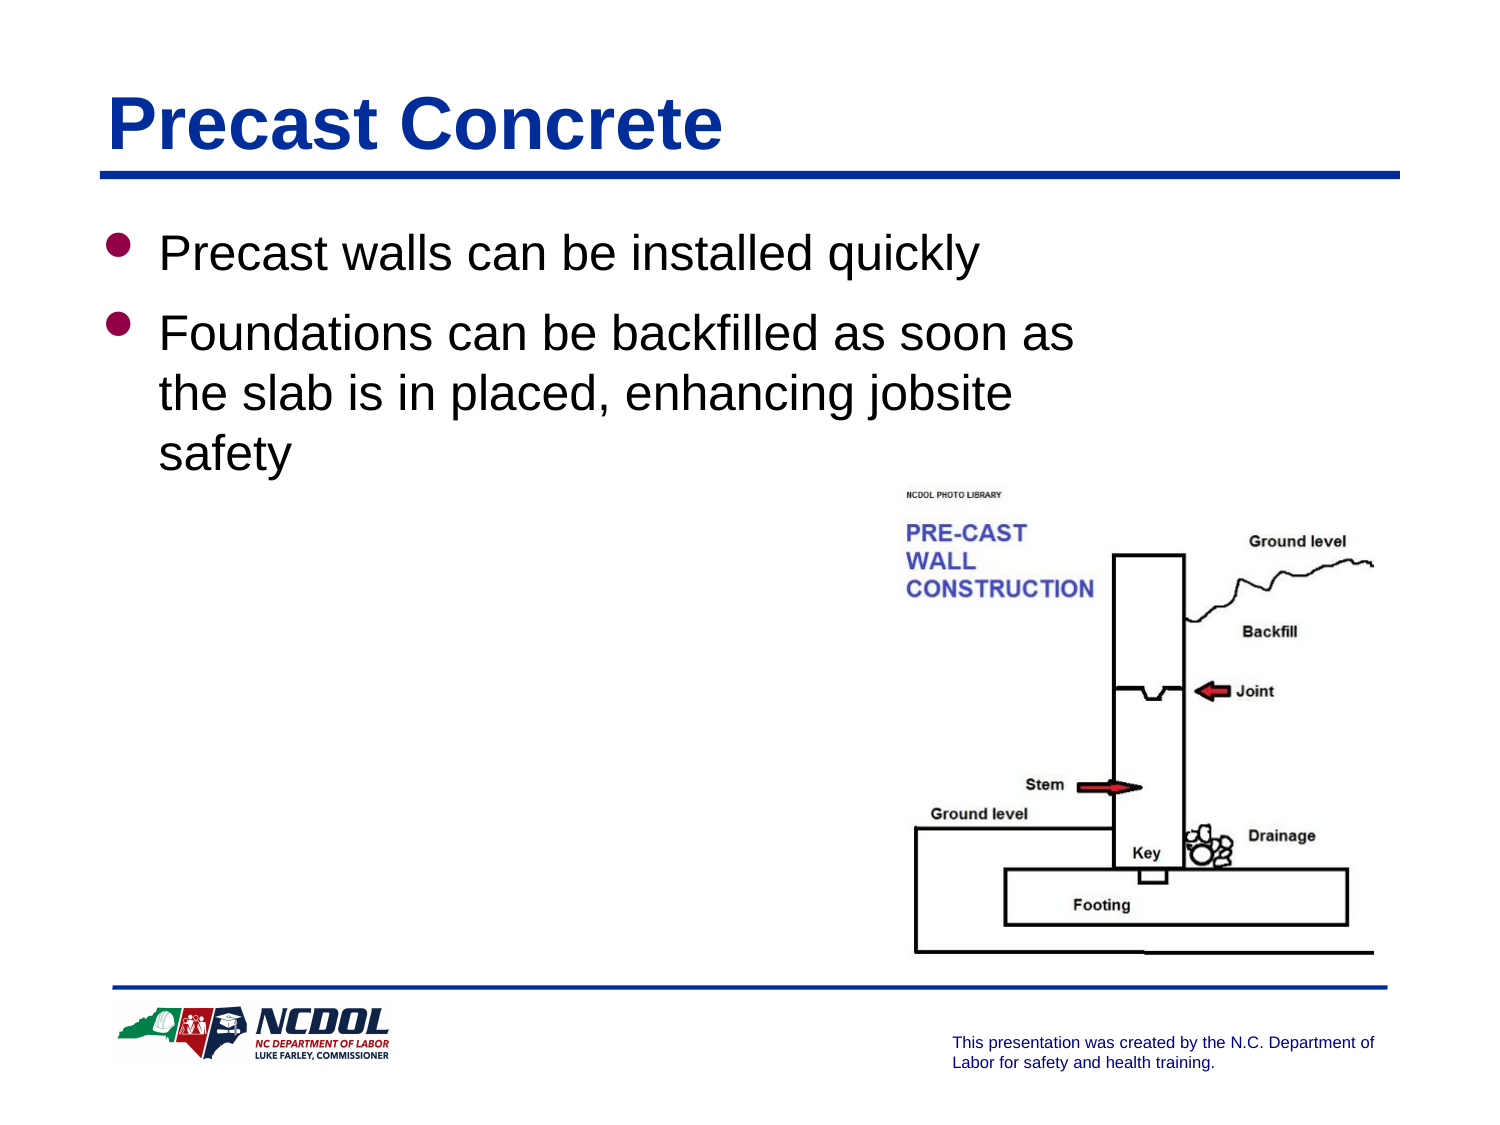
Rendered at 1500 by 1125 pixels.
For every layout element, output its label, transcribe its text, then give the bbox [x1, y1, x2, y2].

list Precast walls can be installed quickly Foundations can be backfilled as soon as the slab is in placed, enhancing jobsite safety [87, 212, 1100, 955]
picture [112, 1002, 394, 1064]
title Precast Concrete [99, 75, 1400, 166]
picture [899, 485, 1375, 976]
